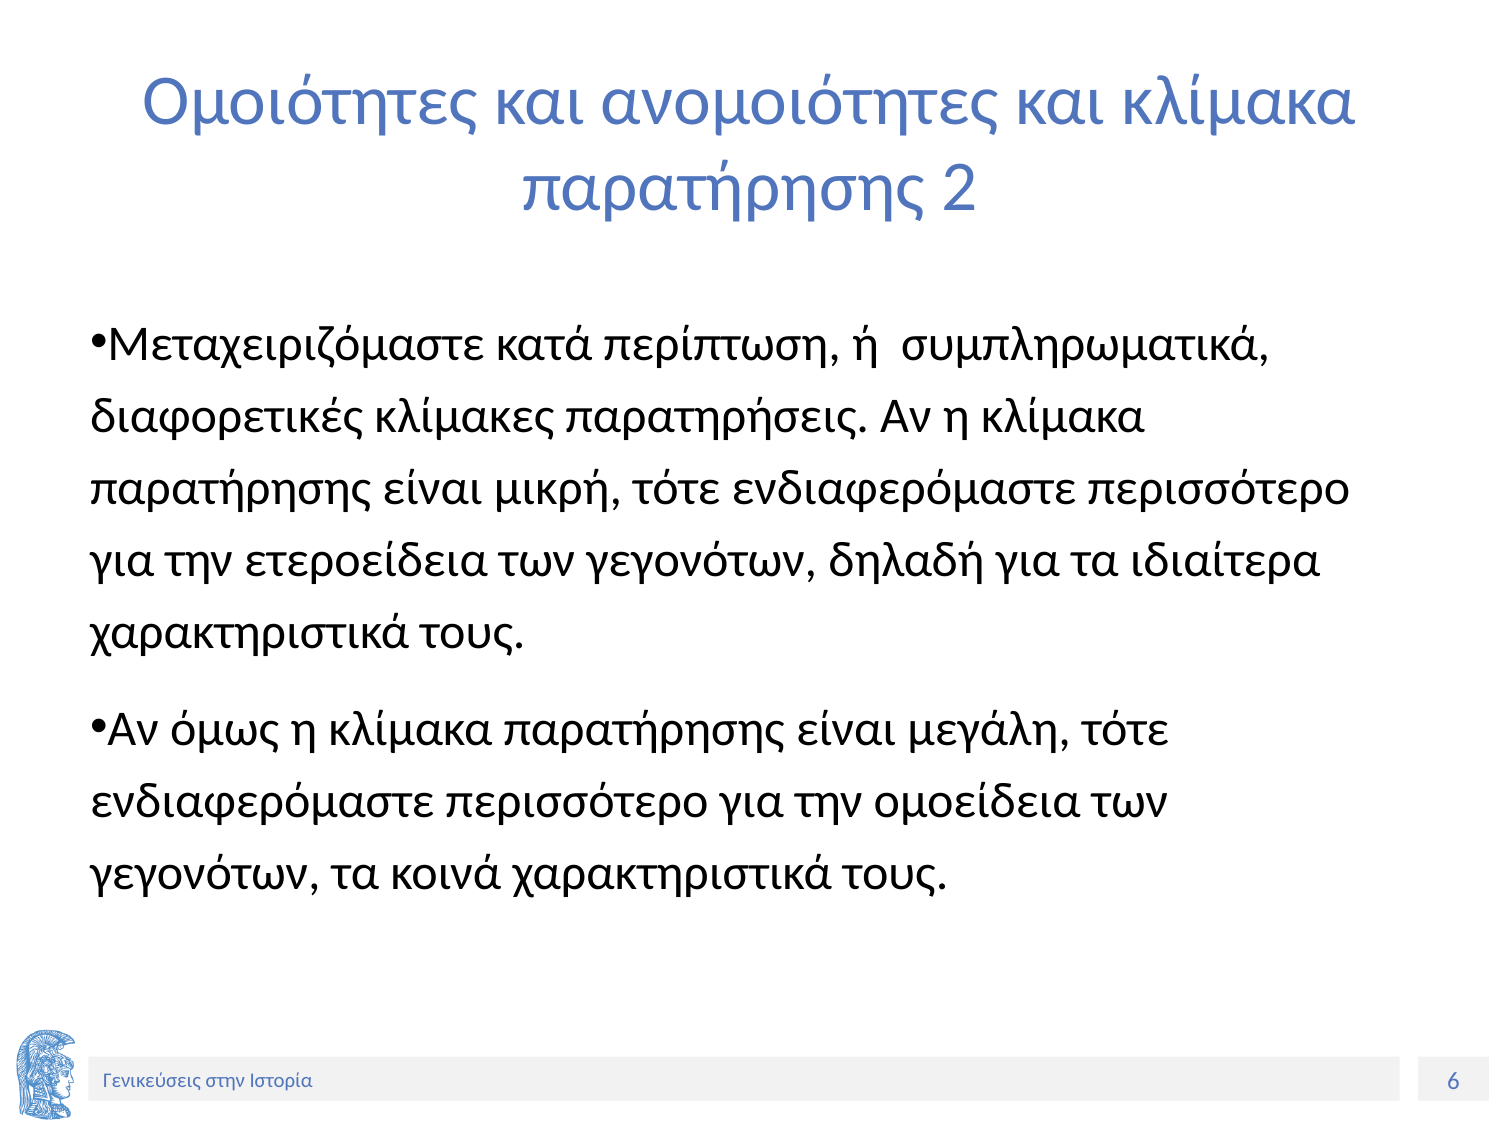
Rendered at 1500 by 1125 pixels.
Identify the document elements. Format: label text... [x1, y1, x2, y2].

picture [9, 1026, 81, 1120]
list Μεταχειριζόμαστε κατά περίπτωση, ή συμπληρωματικά, διαφορετικές κλίμακες παρατηρήσεις. Αν η κλίμακα παρατήρησης είναι μικρή, τότε ενδιαφερόμαστε περισσότερο για την ετεροείδεια των γεγονότων, δηλαδή για τα ιδιαίτερα χαρακτηριστικά τους. Αν όμως η κλίμακα παρατήρησης είναι μεγάλη, τότε ενδιαφερόμαστε περισσότερο για την ομοείδεια των γεγονότων, τα κοινά χαρακτηριστικά τους. [75, 290, 1425, 929]
title Ομοιότητες και ανομοιότητες και κλίμακα παρατήρησης 2 [75, 45, 1425, 233]
